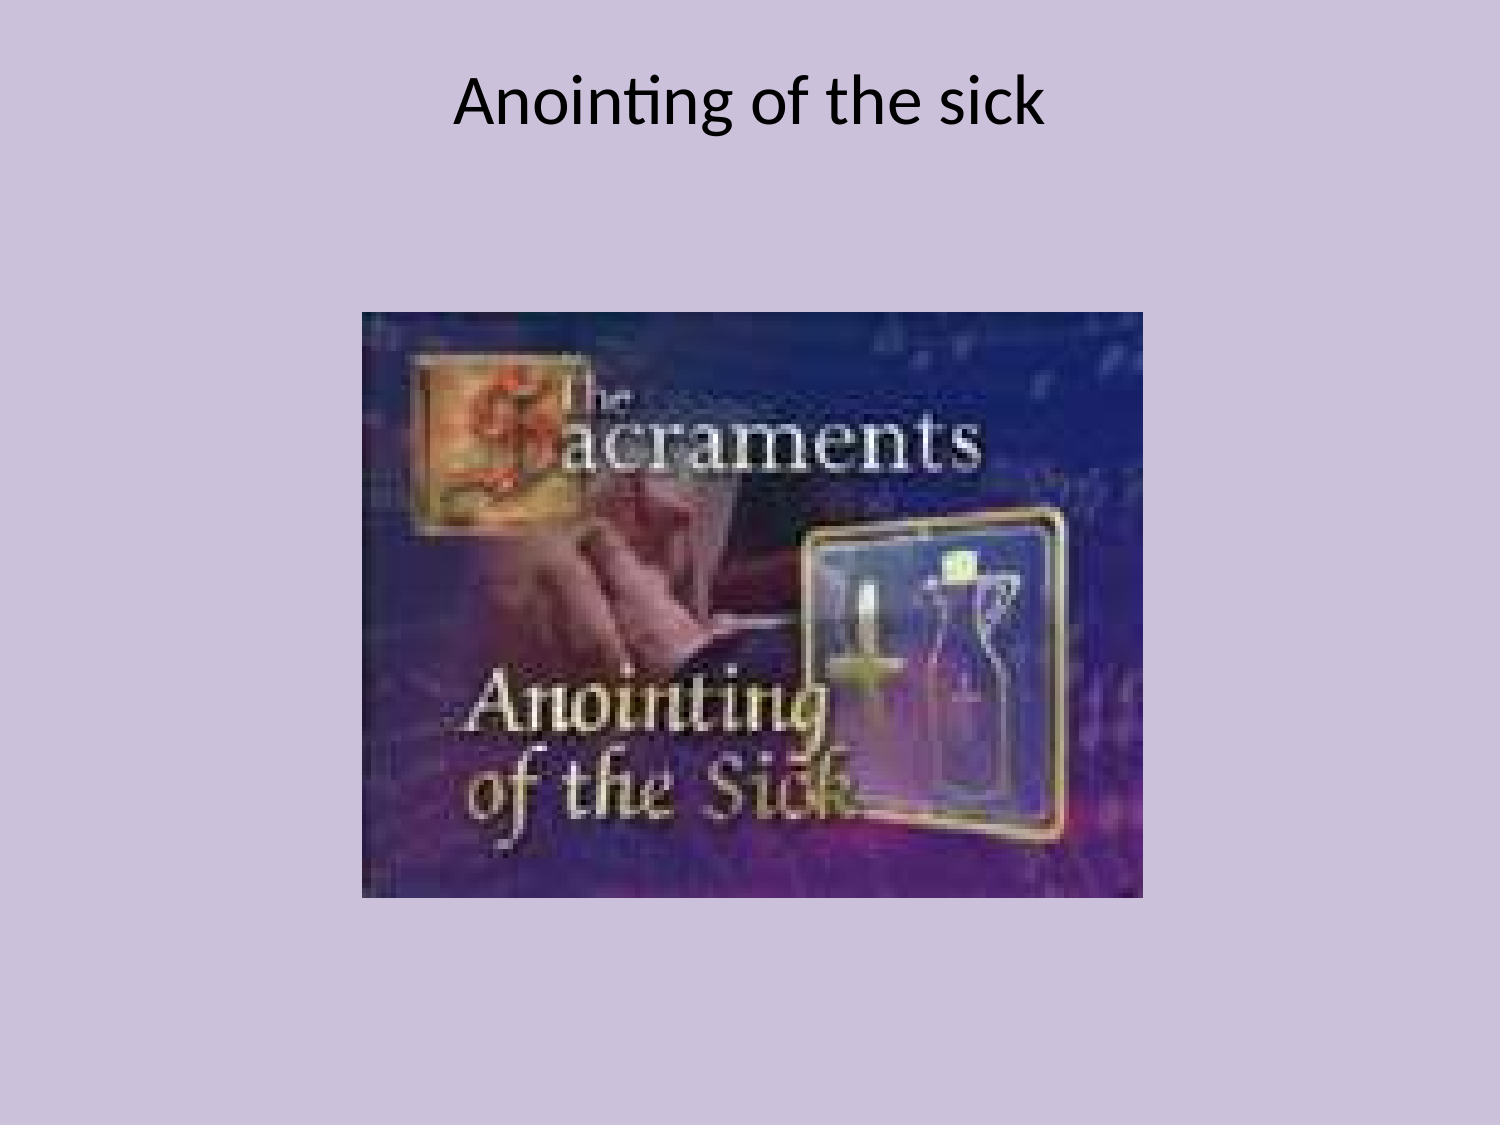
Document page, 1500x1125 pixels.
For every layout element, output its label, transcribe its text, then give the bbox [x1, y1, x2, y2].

picture [362, 312, 1143, 898]
title Anointing of the sick [75, 45, 1425, 233]
